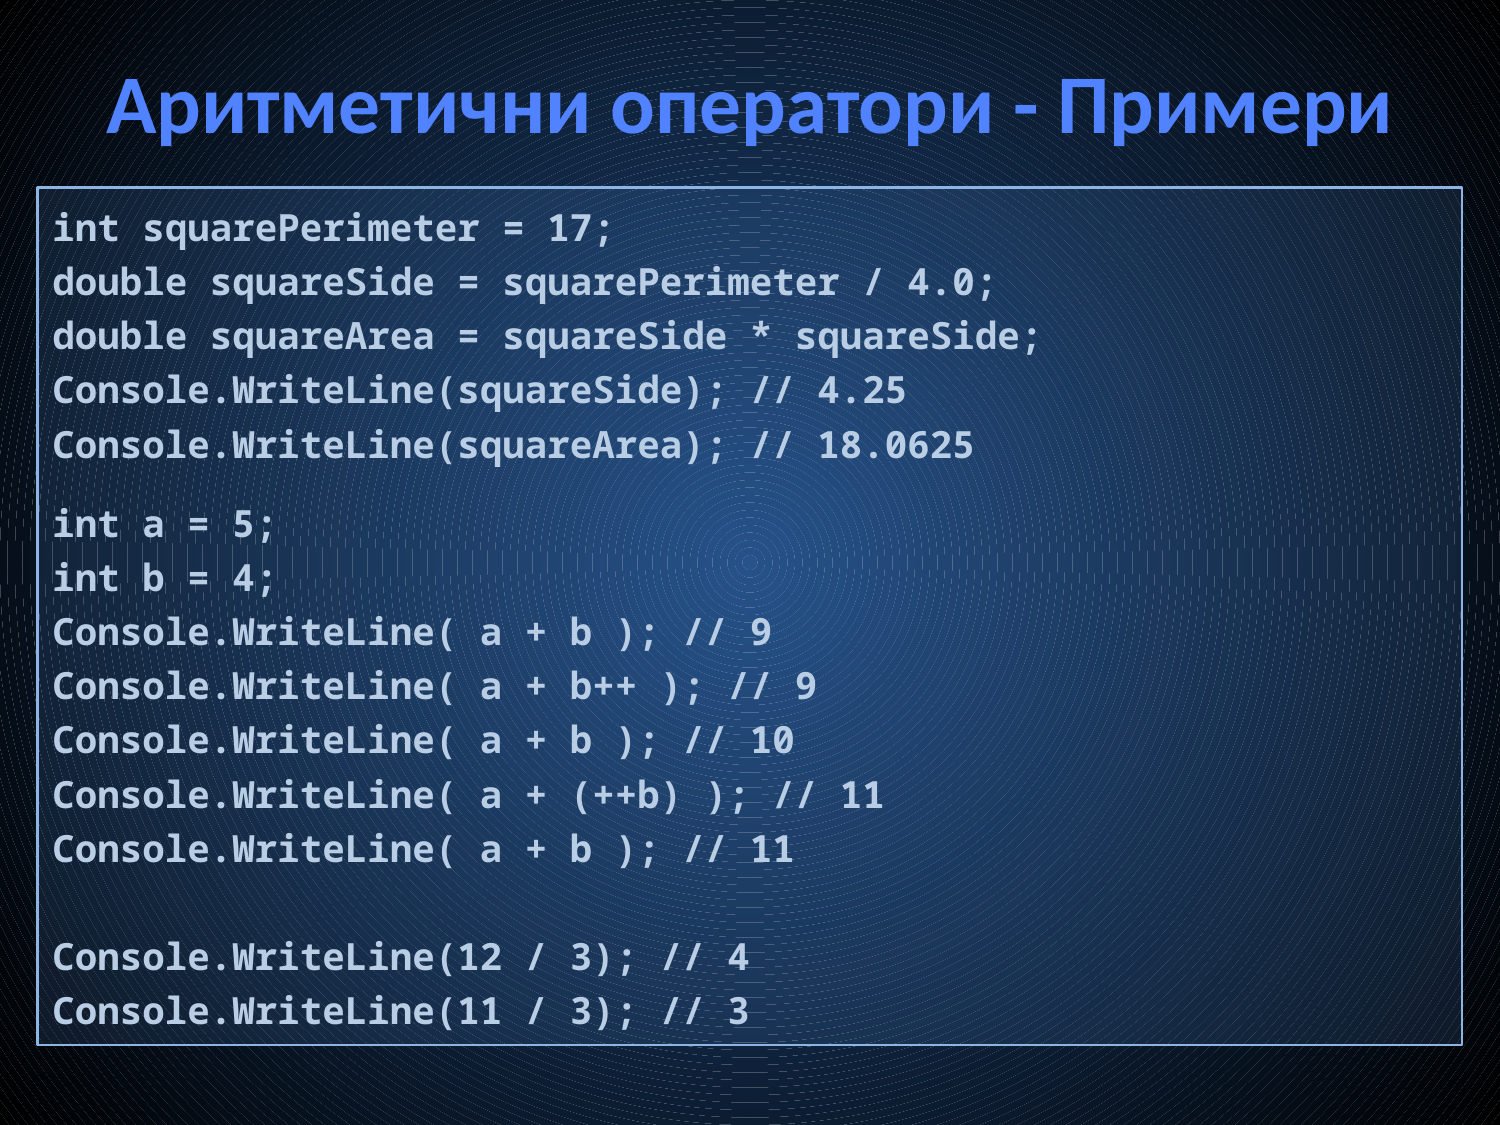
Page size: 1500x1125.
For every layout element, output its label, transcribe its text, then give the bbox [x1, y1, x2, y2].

list int squarePerimeter = 17; double squareSide = squarePerimeter / 4.0; double squareArea = squareSide * squareSide; Console.WriteLine(squareSide); // 4.25 Console.WriteLine(squareArea); // 18.0625 int a = 5; int b = 4; Console.WriteLine( a + b ); // 9 Console.WriteLine( a + b++ ); // 9 Console.WriteLine( a + b ); // 10 Console.WriteLine( a + (++b) ); // 11 Console.WriteLine( a + b ); // 11 Console.WriteLine(12 / 3); // 4 Console.WriteLine(11 / 3); // 3 [36, 186, 1463, 1046]
title Аритметични оператори - Примери [37, 37, 1463, 163]
